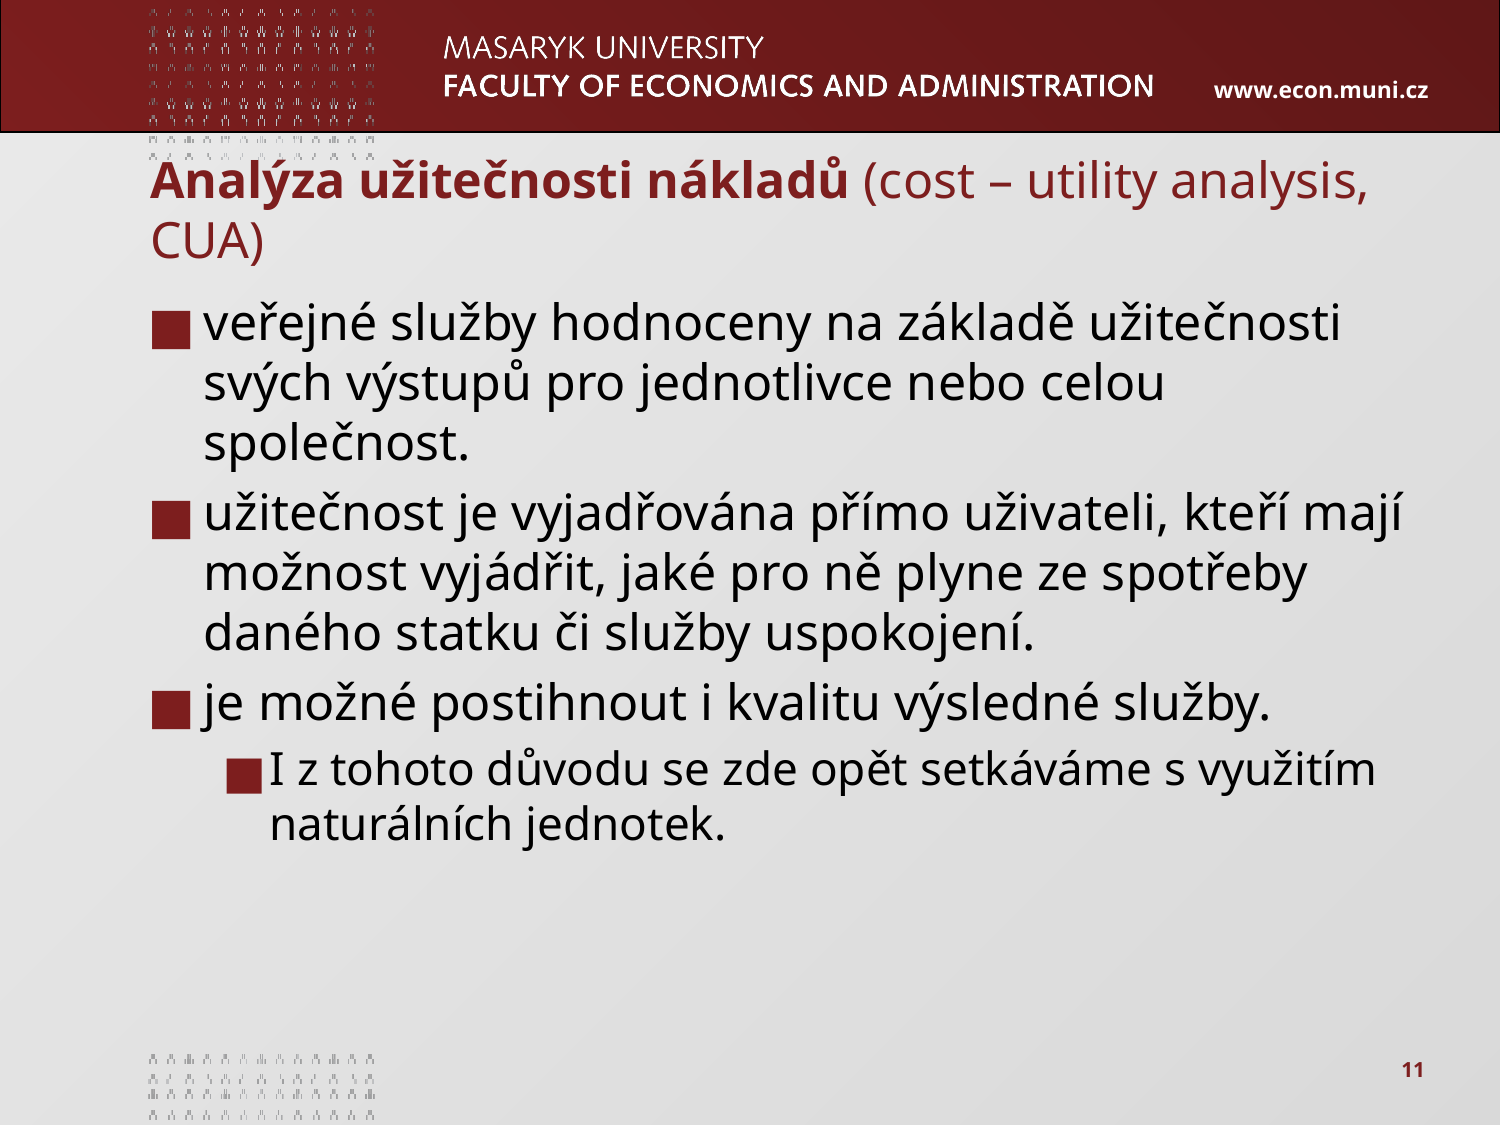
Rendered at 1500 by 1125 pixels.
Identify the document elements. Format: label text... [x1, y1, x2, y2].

title Analýza užitečnosti nákladů (cost – utility analysis, CUA) [150, 148, 1425, 268]
picture [68, 1051, 453, 1125]
picture [68, 4, 1153, 168]
list veřejné služby hodnoceny na základě užitečnosti svých výstupů pro jednotlivce nebo celou společnost. užitečnost je vyjadřována přímo uživateli, kteří mají možnost vyjádřit, jaké pro ně plyne ze spotřeby daného statku či služby uspokojení. je možné postihnout i kvalitu výsledné služby. I z tohoto důvodu se zde opět setkáváme s využitím naturálních jednotek. [147, 290, 1423, 1006]
text_box 11 [1316, 1056, 1425, 1100]
